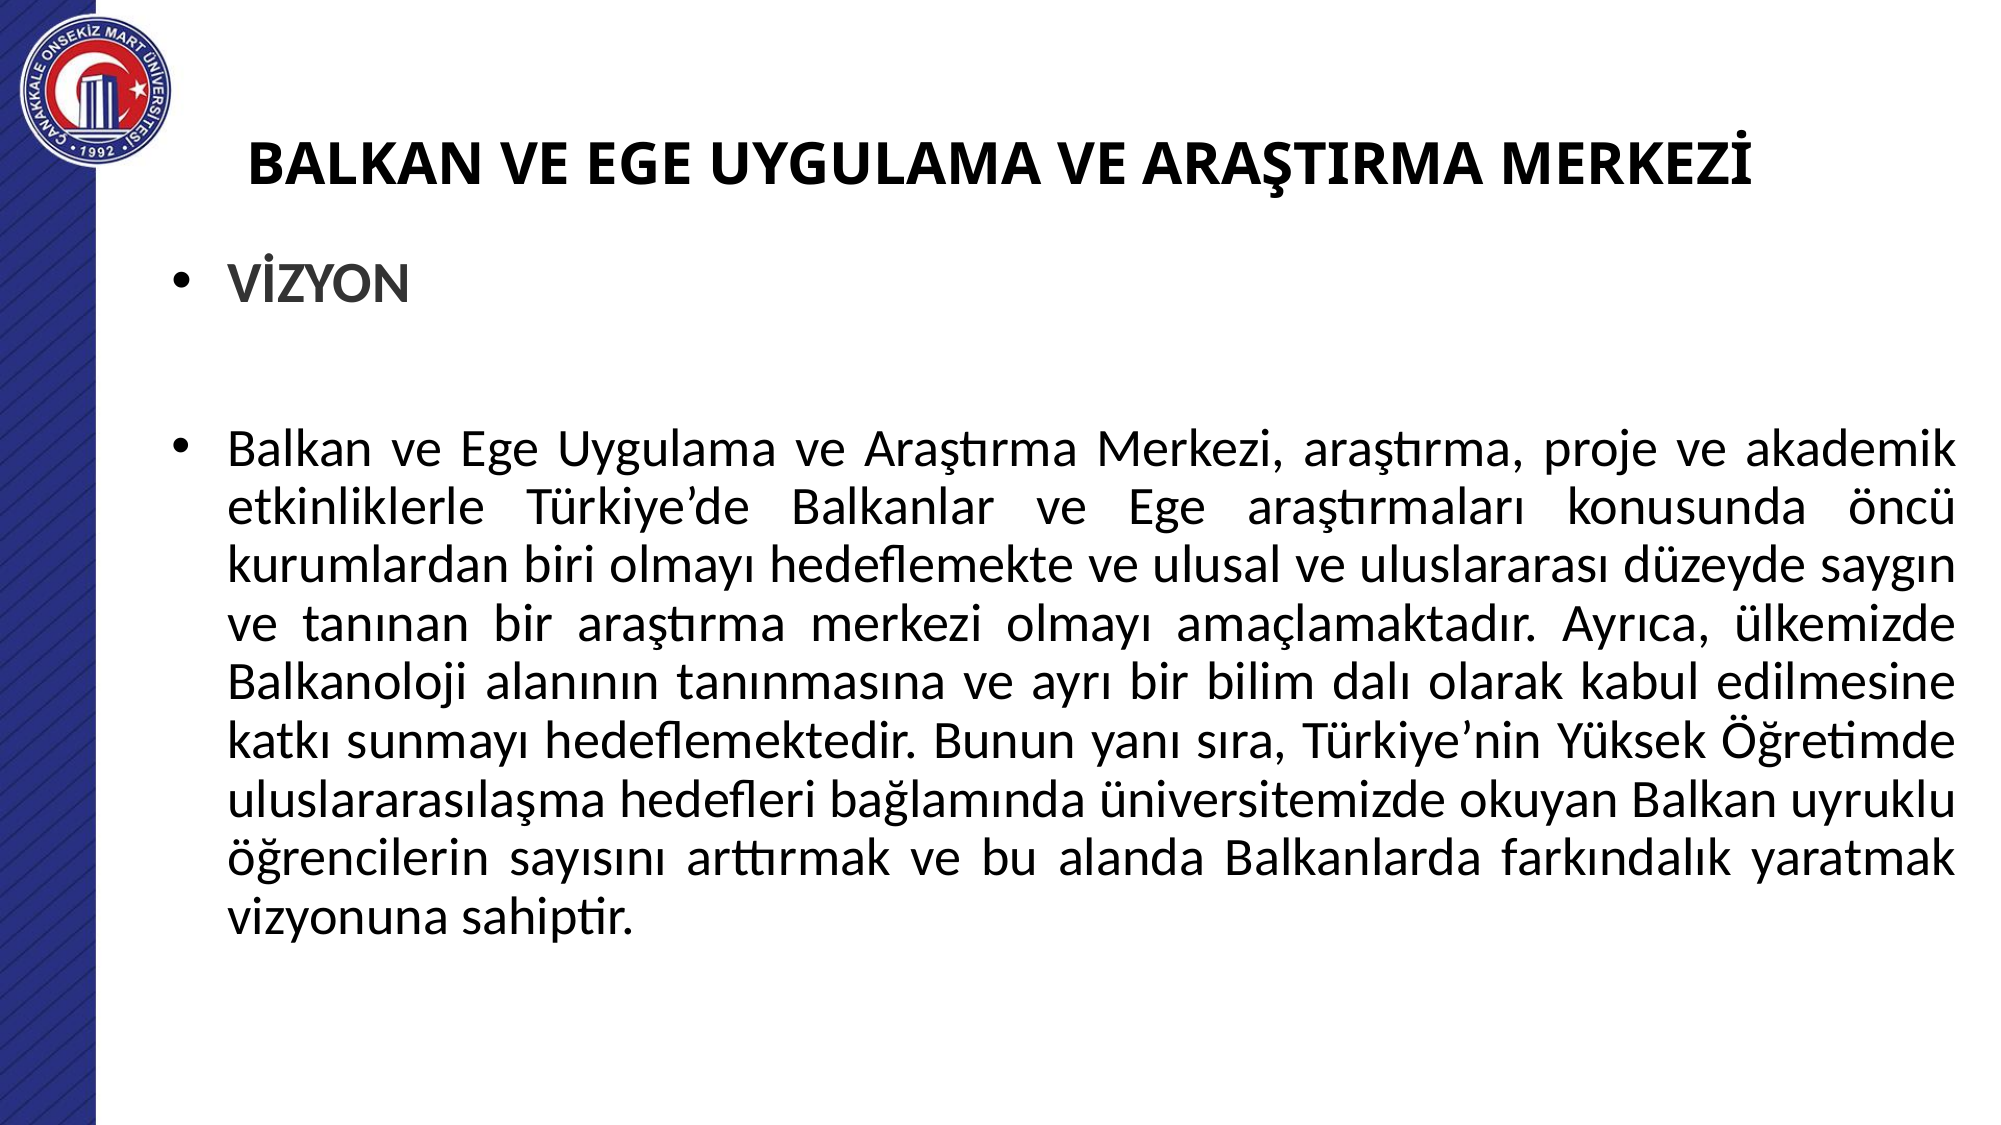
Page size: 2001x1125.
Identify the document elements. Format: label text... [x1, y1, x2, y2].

title BALKAN VE EGE UYGULAMA VE ARAŞTIRMA MERKEZİ [137, 59, 1863, 205]
list VİZYON Balkan ve Ege Uygulama ve Araştırma Merkezi, araştırma, proje ve akademik etkinliklerle Türkiye’de Balkanlar ve Ege araştırmaları konusunda öncü kurumlardan biri olmayı hedeflemekte ve ulusal ve uluslararası düzeyde saygın ve tanınan bir araştırma merkezi olmayı amaçlamaktadır. Ayrıca, ülkemizde Balkanoloji alanının tanınmasına ve ayrı bir bilim dalı olarak kabul edilmesine katkı sunmayı hedeflemektedir. Bunun yanı sıra, Türkiye’nin Yüksek Öğretimde uluslararasılaşma hedefleri bağlamında üniversitemizde okuyan Balkan uyruklu öğrencilerin sayısını arttırmak ve bu alanda Balkanlarda farkındalık yaratmak vizyonuna sahiptir. [137, 244, 1975, 1089]
picture [0, 0, 2001, 1125]
